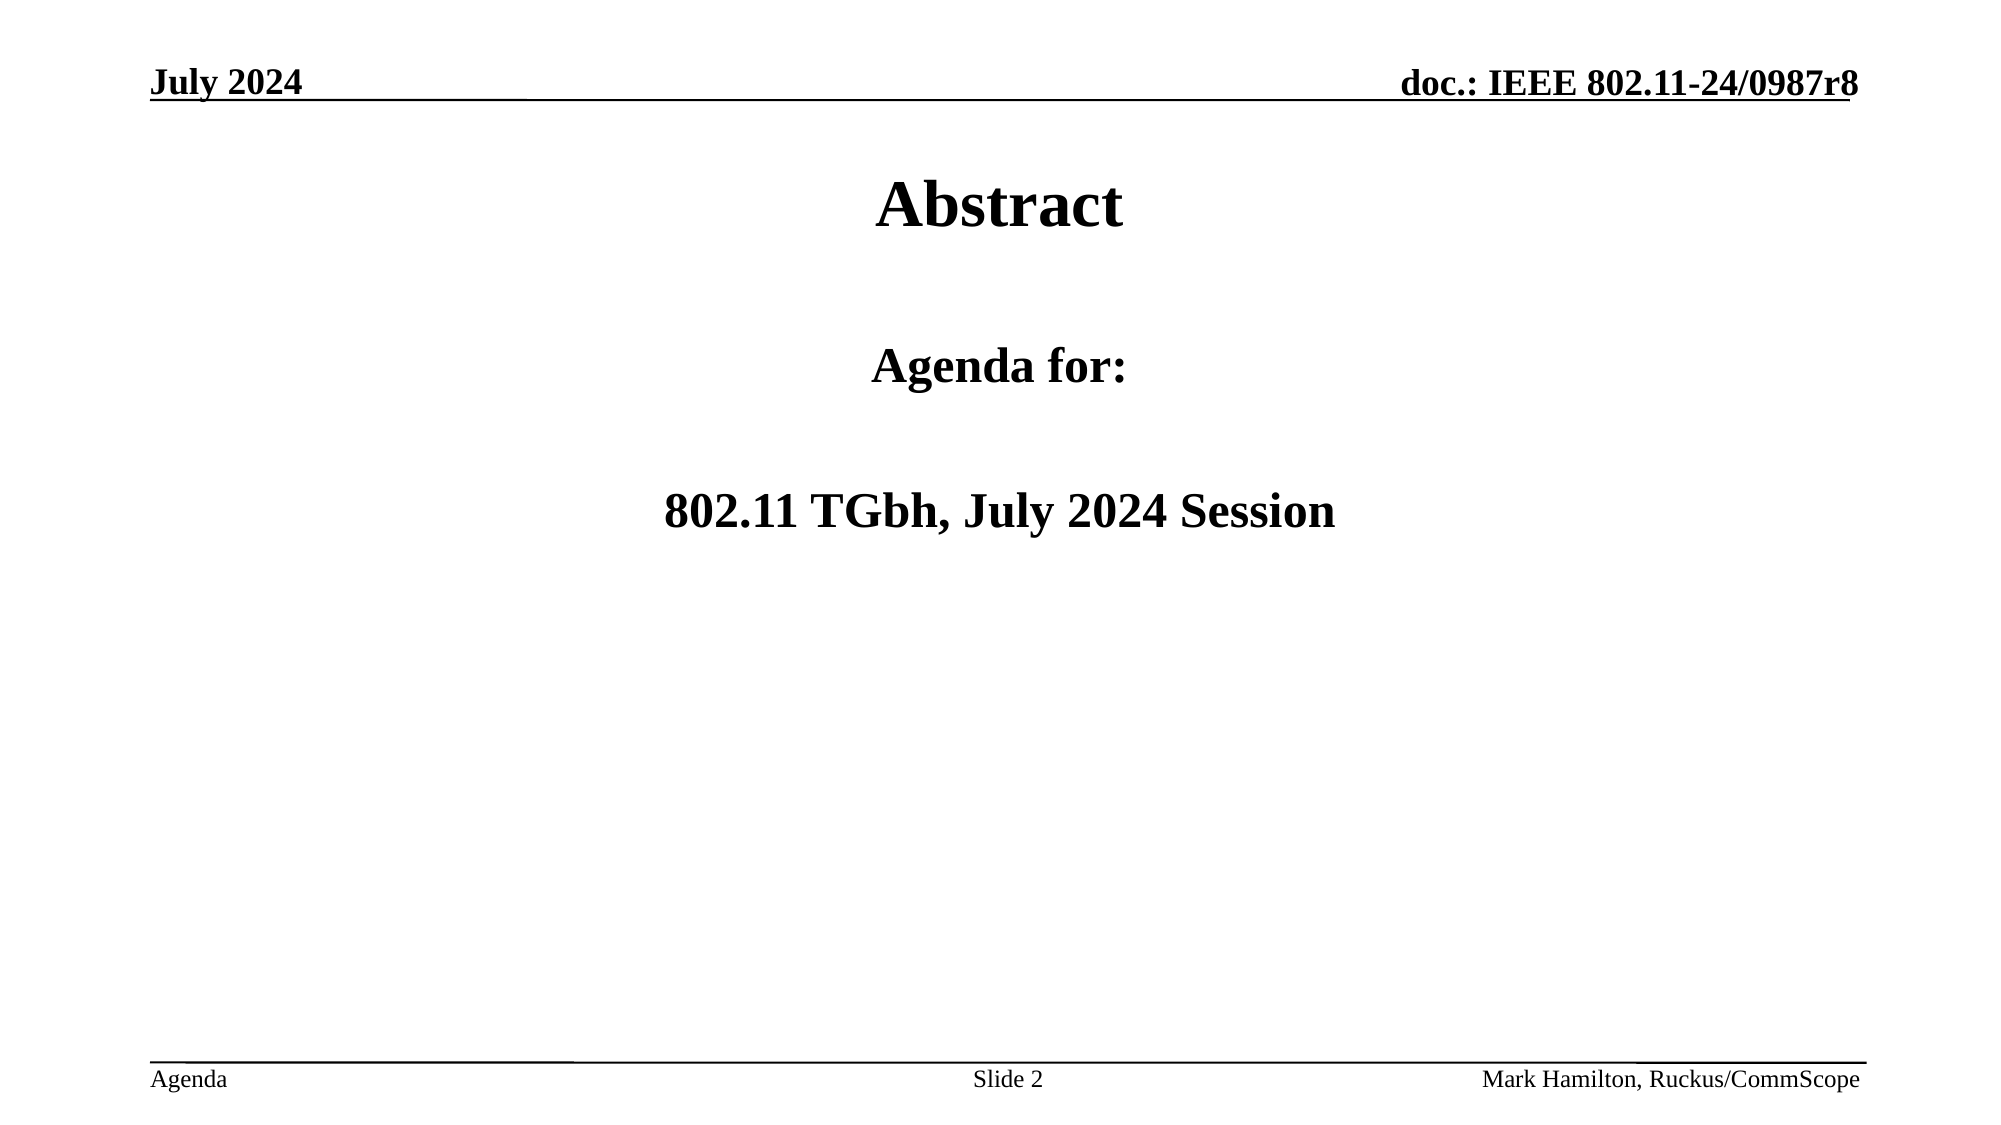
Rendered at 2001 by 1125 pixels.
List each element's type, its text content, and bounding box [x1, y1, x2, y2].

slide_number Slide 2 [950, 1061, 1067, 1123]
title Abstract [149, 112, 1850, 288]
list Agenda for: 802.11 TGbh, July 2024 Session [149, 324, 1850, 1000]
